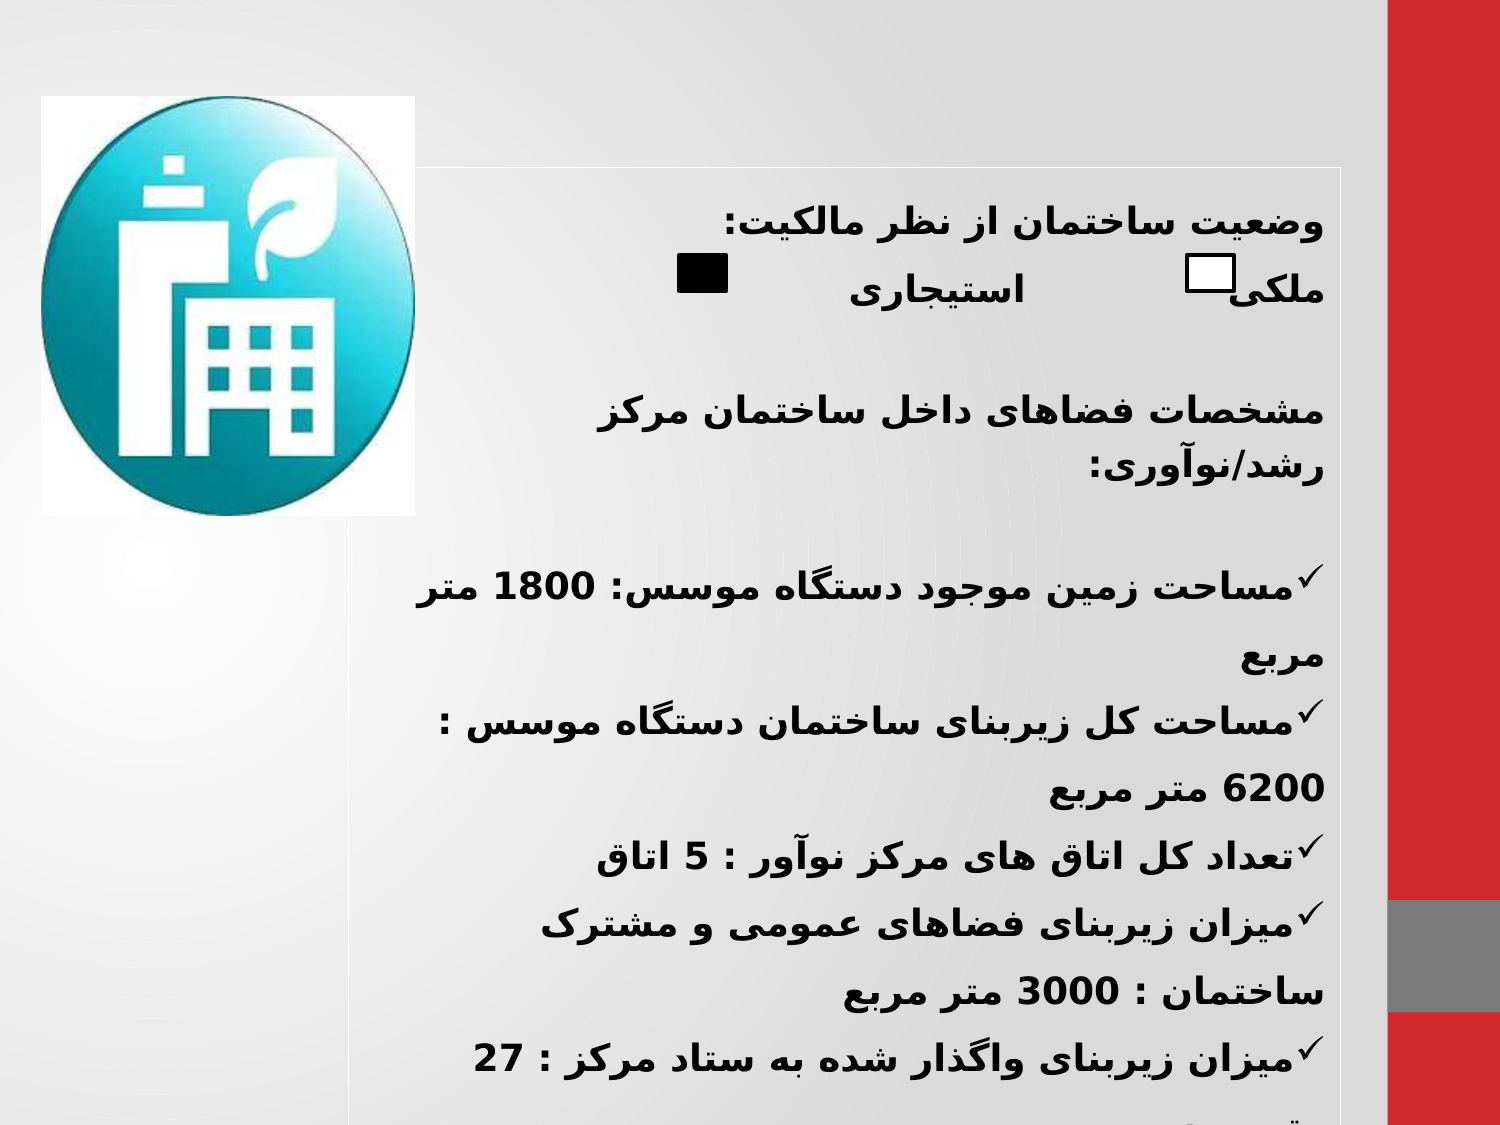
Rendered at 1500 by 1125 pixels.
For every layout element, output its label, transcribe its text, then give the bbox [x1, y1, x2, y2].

text_box [1185, 253, 1236, 293]
picture [40, 96, 416, 516]
text_box [677, 253, 728, 293]
text_box وضعیت ساختمان از نظر مالکیت: ملکی استیجاری مشخصات فضاهای داخل ساختمان مرکز رشد/نوآوری: مساحت زمین موجود دستگاه موسس: 1800 متر مربع مساحت کل زیربنای ساختمان دستگاه موسس : 6200 متر مربع تعداد کل اتاق های مرکز نوآور : 5 اتاق میزان زیربنای فضاهای عمومی و مشترک ساختمان : 3000 متر مربع میزان زیربنای واگذار شده به ستاد مرکز : 27 مترمربع ميزان مساحت اختصاصي قابل واگذاری به تيم‌هاي نوآور : 75 متر مربع [348, 167, 1341, 1125]
